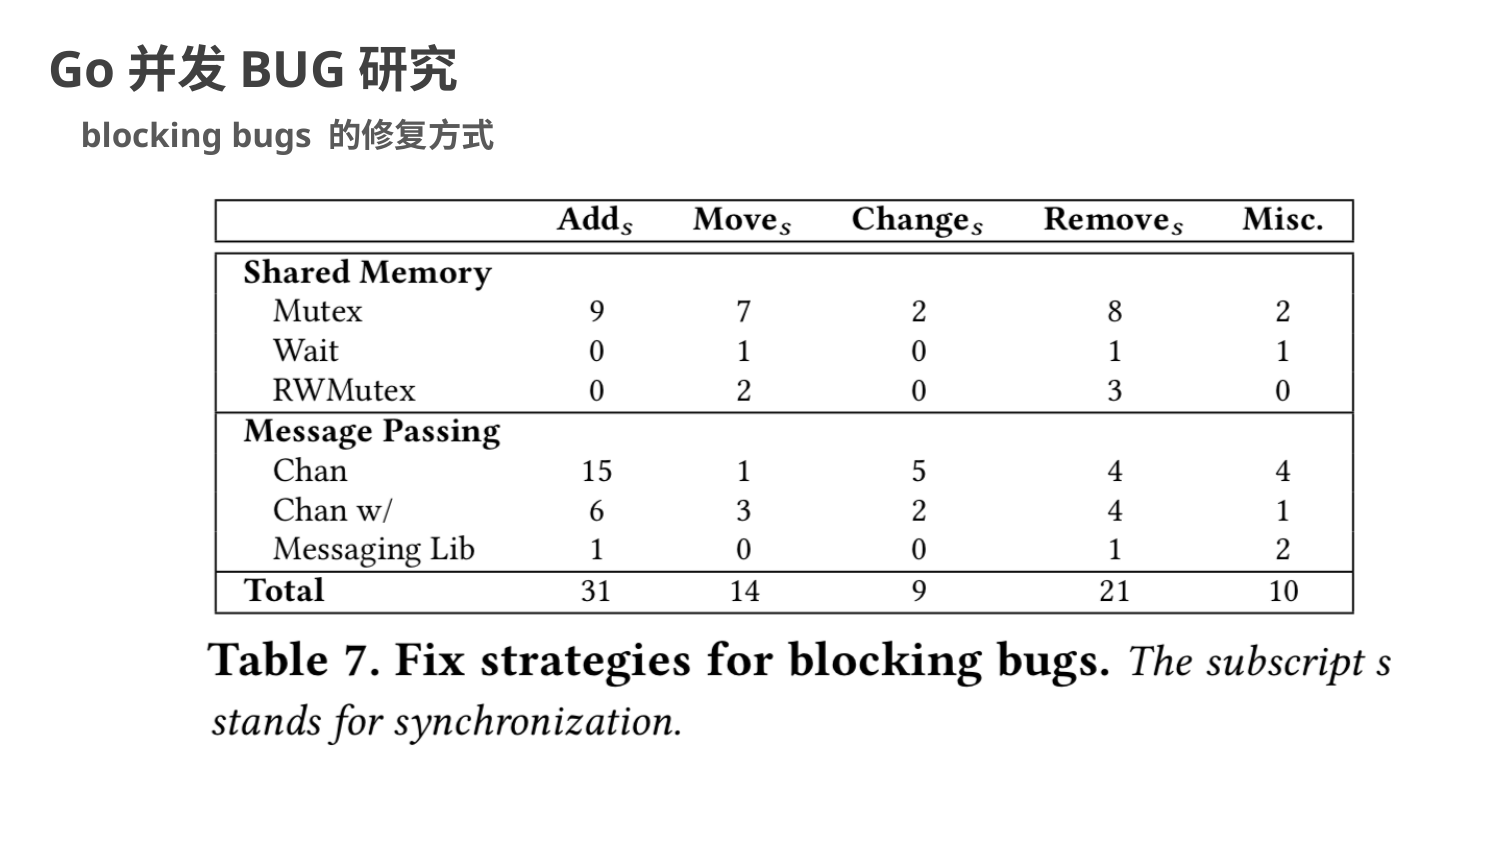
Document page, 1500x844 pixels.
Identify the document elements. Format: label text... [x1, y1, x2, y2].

text_box Go并发BUG研究 [32, 29, 567, 106]
text_box blocking bugs 的修复方式 [64, 106, 519, 163]
picture [173, 144, 1395, 768]
